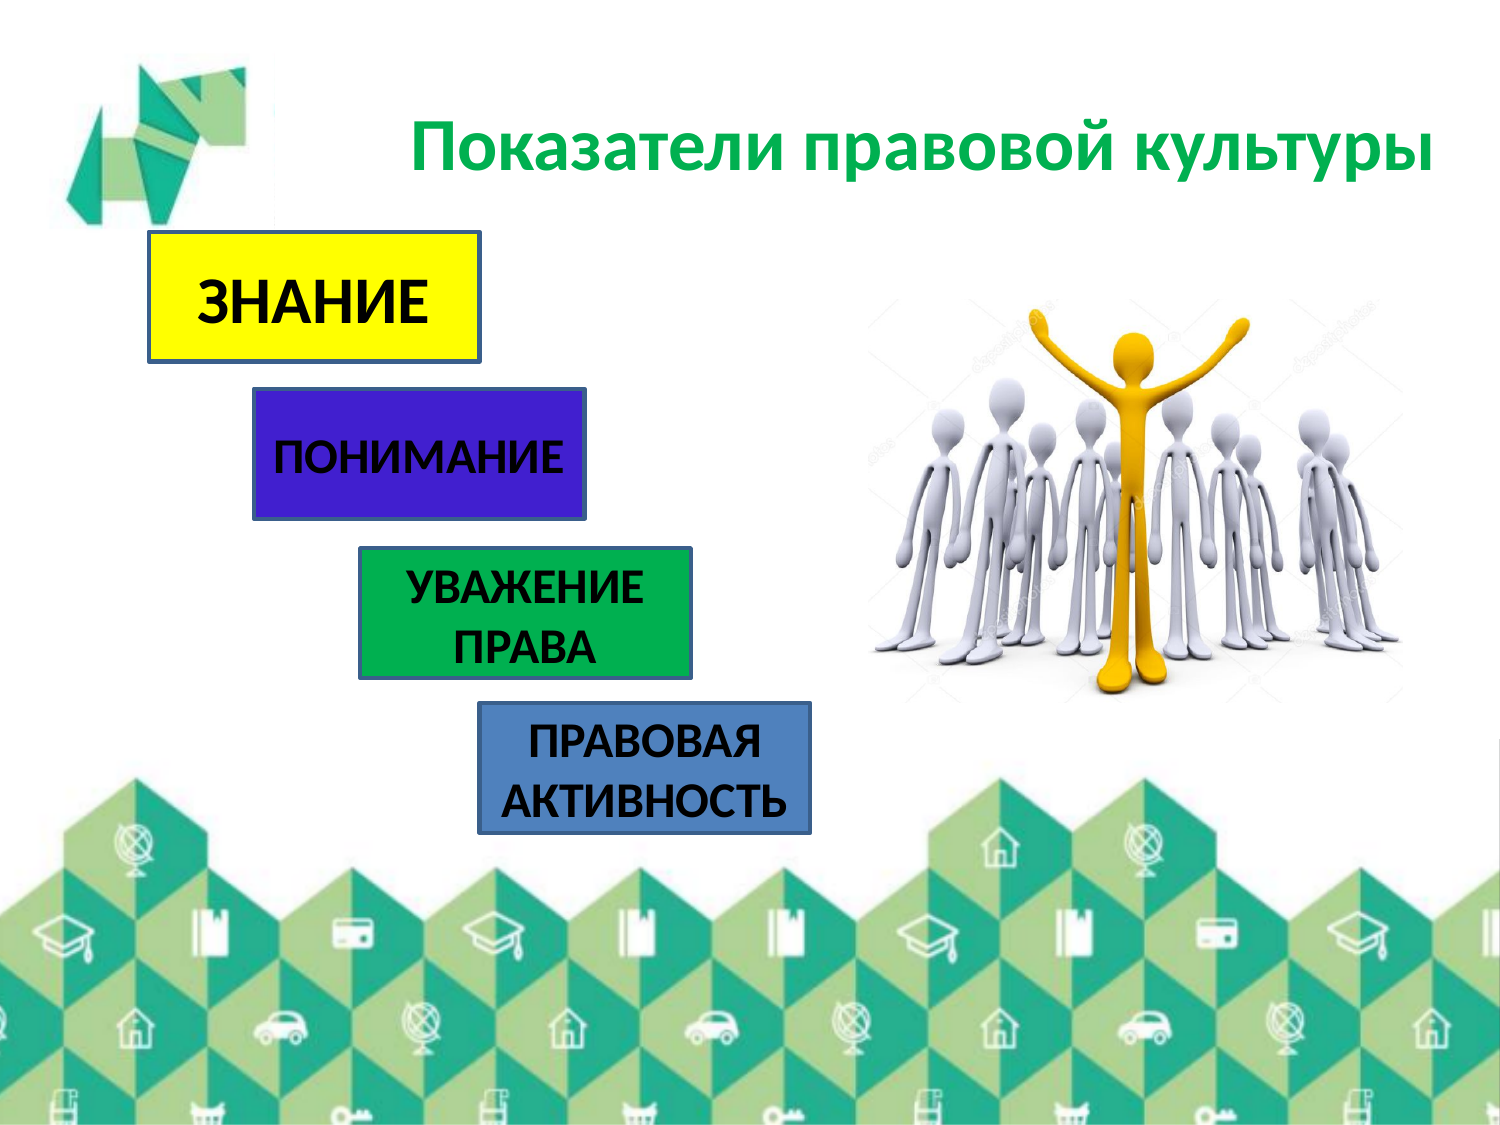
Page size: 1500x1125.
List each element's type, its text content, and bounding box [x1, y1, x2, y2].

picture [29, 42, 276, 260]
picture [0, 739, 1500, 1125]
picture [867, 299, 1404, 704]
text_box УВАЖЕНИЕ ПРАВА [358, 546, 693, 680]
text_box Показатели правовой культуры [395, 88, 1452, 194]
text_box ПОНИМАНИЕ [252, 387, 587, 521]
text_box ПРАВОВАЯ АКТИВНОСТЬ [477, 701, 812, 738]
text_box ЗНАНИЕ [147, 230, 482, 364]
